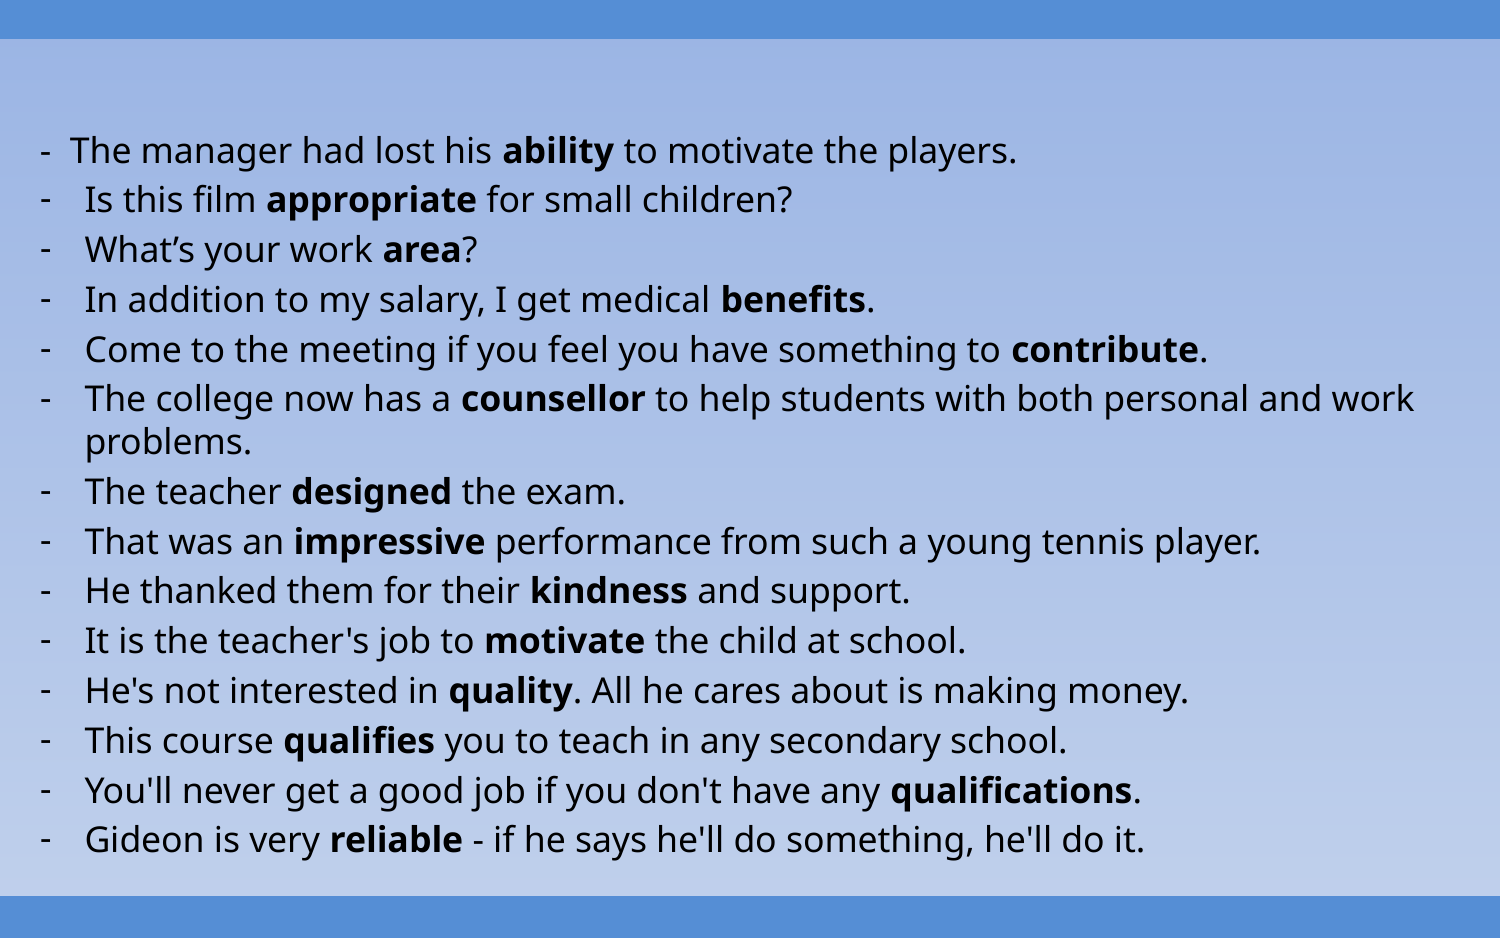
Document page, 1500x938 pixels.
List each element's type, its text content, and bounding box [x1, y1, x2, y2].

text_box [0, 896, 1500, 938]
text_box [0, 0, 1500, 39]
subtitle - The manager had lost his ability to motivate the players. Is this film appropriate for small children? What’s your work area? In addition to my salary, I get medical benefits. Come to the meeting if you feel you have something to contribute. The college now has a counsellor to help students with both personal and work problems. The teacher designed the exam. That was an impressive performance from such a young tennis player. He thanked them for their kindness and support. It is the teacher's job to motivate the child at school. He's not interested in quality. All he cares about is making money. This course qualifies you to teach in any secondary school. You'll never get a good job if you don't have any qualifications. Gideon is very reliable - if he says he'll do something, he'll do it. [24, 118, 1475, 869]
